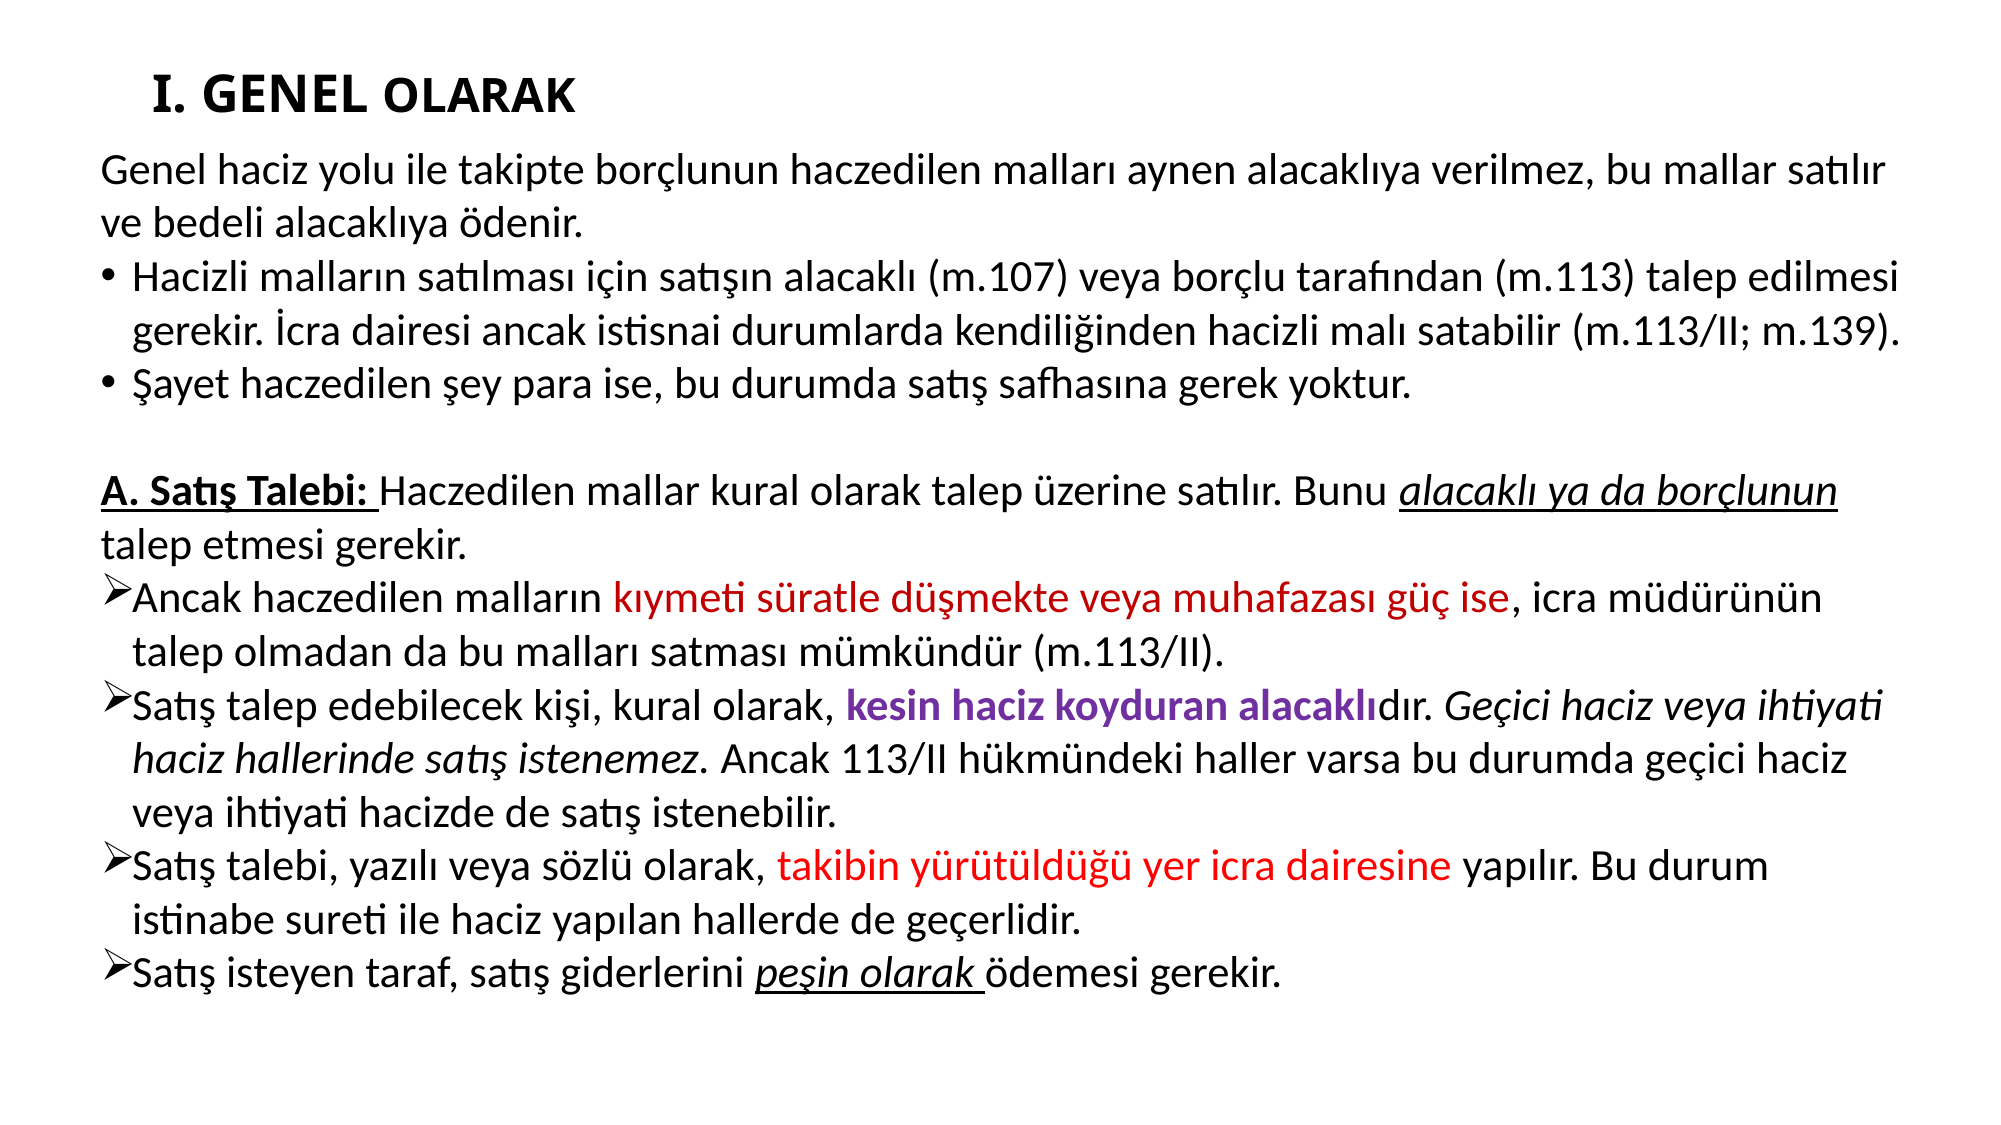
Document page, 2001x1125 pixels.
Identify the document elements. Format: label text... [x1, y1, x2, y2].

title I. GENEL OLARAK [137, 59, 1863, 132]
list Genel haciz yolu ile takipte borçlunun haczedilen malları aynen alacaklıya verilmez, bu mallar satılır ve bedeli alacaklıya ödenir. Hacizli malların satılması için satışın alacaklı (m.107) veya borçlu tarafından (m.113) talep edilmesi gerekir. İcra dairesi ancak istisnai durumlarda kendiliğinden hacizli malı satabilir (m.113/II; m.139). Şayet haczedilen şey para ise, bu durumda satış safhasına gerek yoktur. A. Satış Talebi: Haczedilen mallar kural olarak talep üzerine satılır. Bunu alacaklı ya da borçlunun talep etmesi gerekir. Ancak haczedilen malların kıymeti süratle düşmekte veya muhafazası güç ise, icra müdürünün talep olmadan da bu malları satması mümkündür (m.113/II). Satış talep edebilecek kişi, kural olarak, kesin haciz koyduran alacaklıdır. Geçici haciz veya ihtiyati haciz hallerinde satış istenemez. Ancak 113/II hükmündeki haller varsa bu durumda geçici haciz veya ihtiyati hacizde de satış istenebilir. Satış talebi, yazılı veya sözlü olarak, takibin yürütüldüğü yer icra dairesine yapılır. Bu durum istinabe sureti ile haciz yapılan hallerde de geçerlidir. Satış isteyen taraf, satış giderlerini peşin olarak ödemesi gerekir. [85, 132, 1934, 1106]
